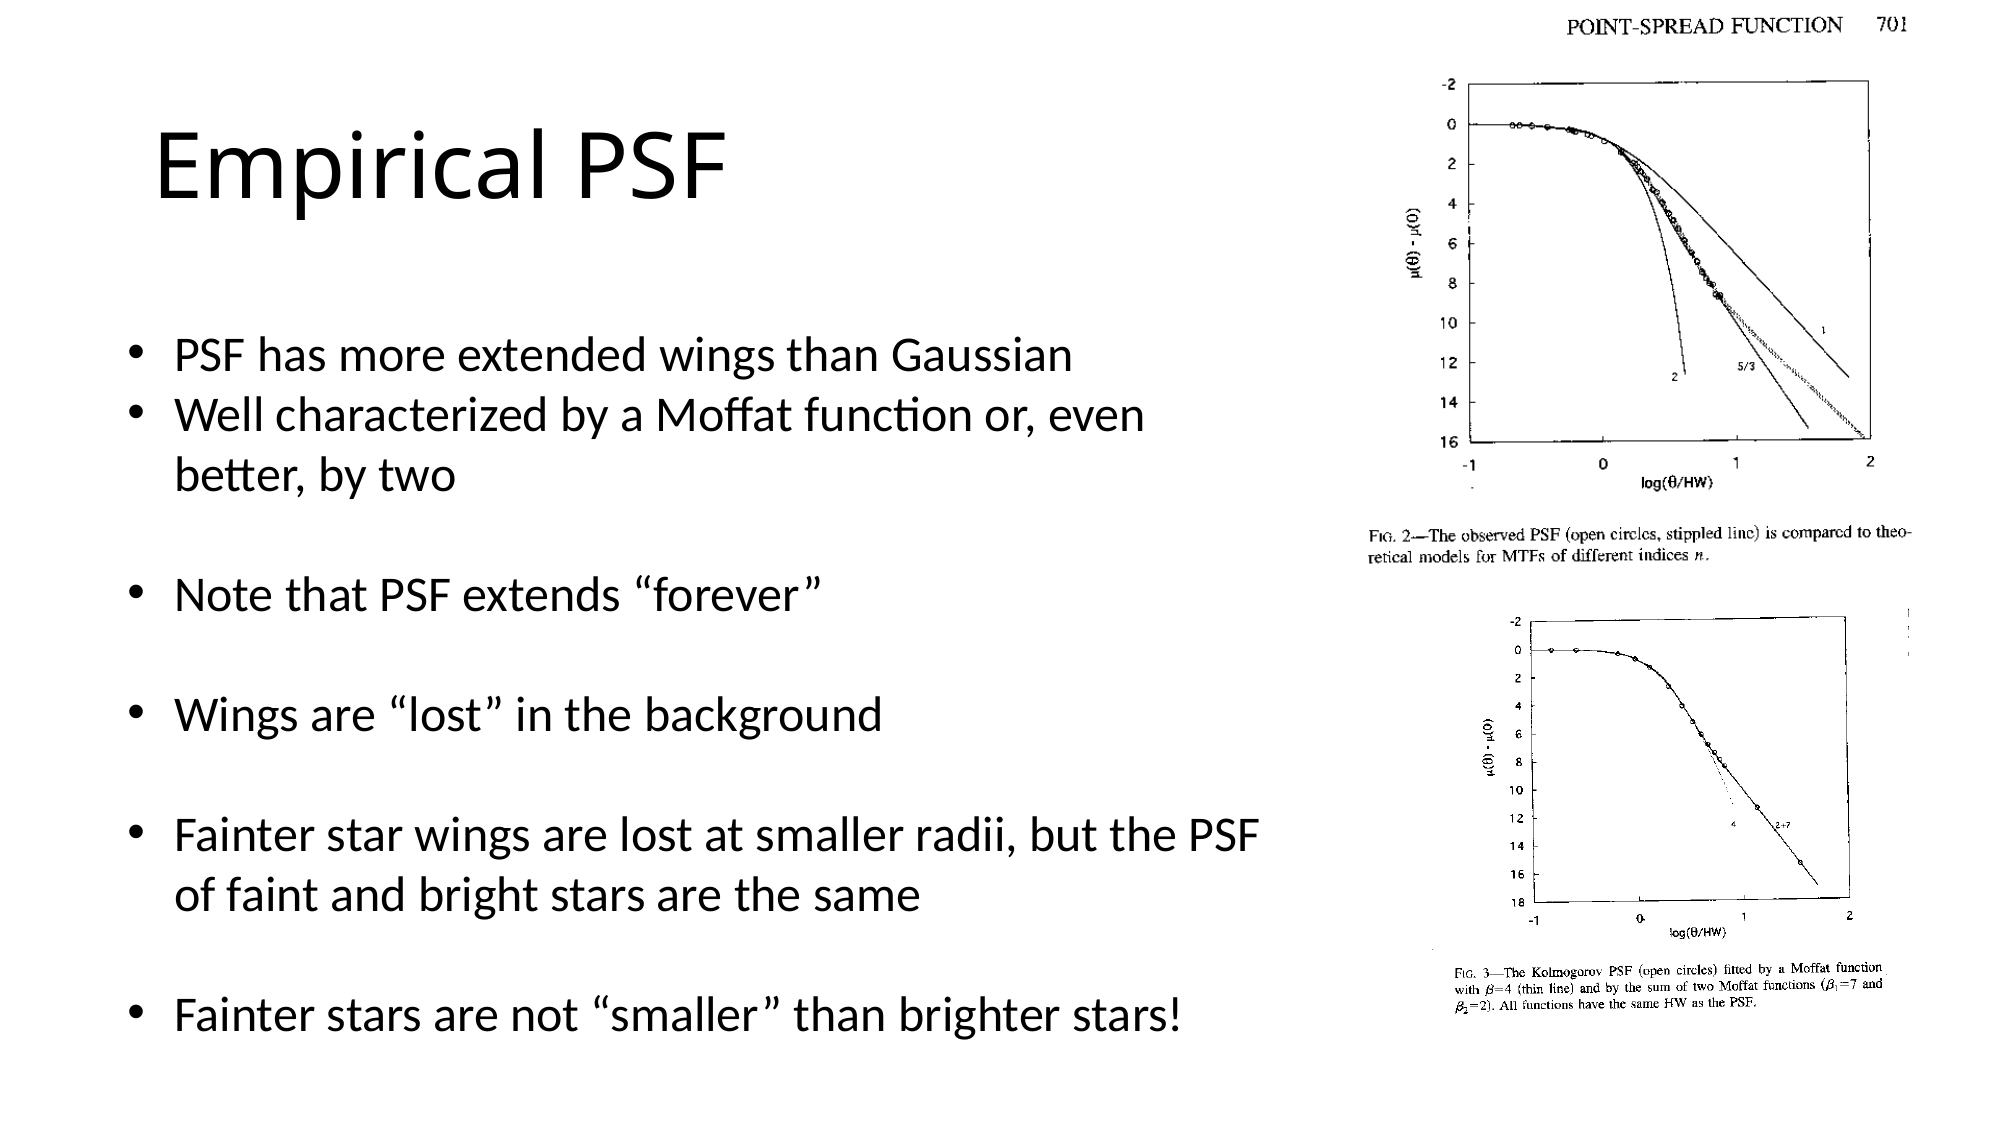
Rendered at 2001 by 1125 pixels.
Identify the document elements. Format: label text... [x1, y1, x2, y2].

title Empirical PSF [137, 59, 1336, 278]
text_box PSF has more extended wings than Gaussian Well characterized by a Moffat function or, even better, by two Note that PSF extends “forever” Wings are “lost” in the background Fainter star wings are lost at smaller radii, but the PSF of faint and bright stars are the same Fainter stars are not “smaller” than brighter stars! [112, 313, 1296, 1049]
picture [1427, 599, 1909, 1022]
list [1336, 0, 1949, 599]
